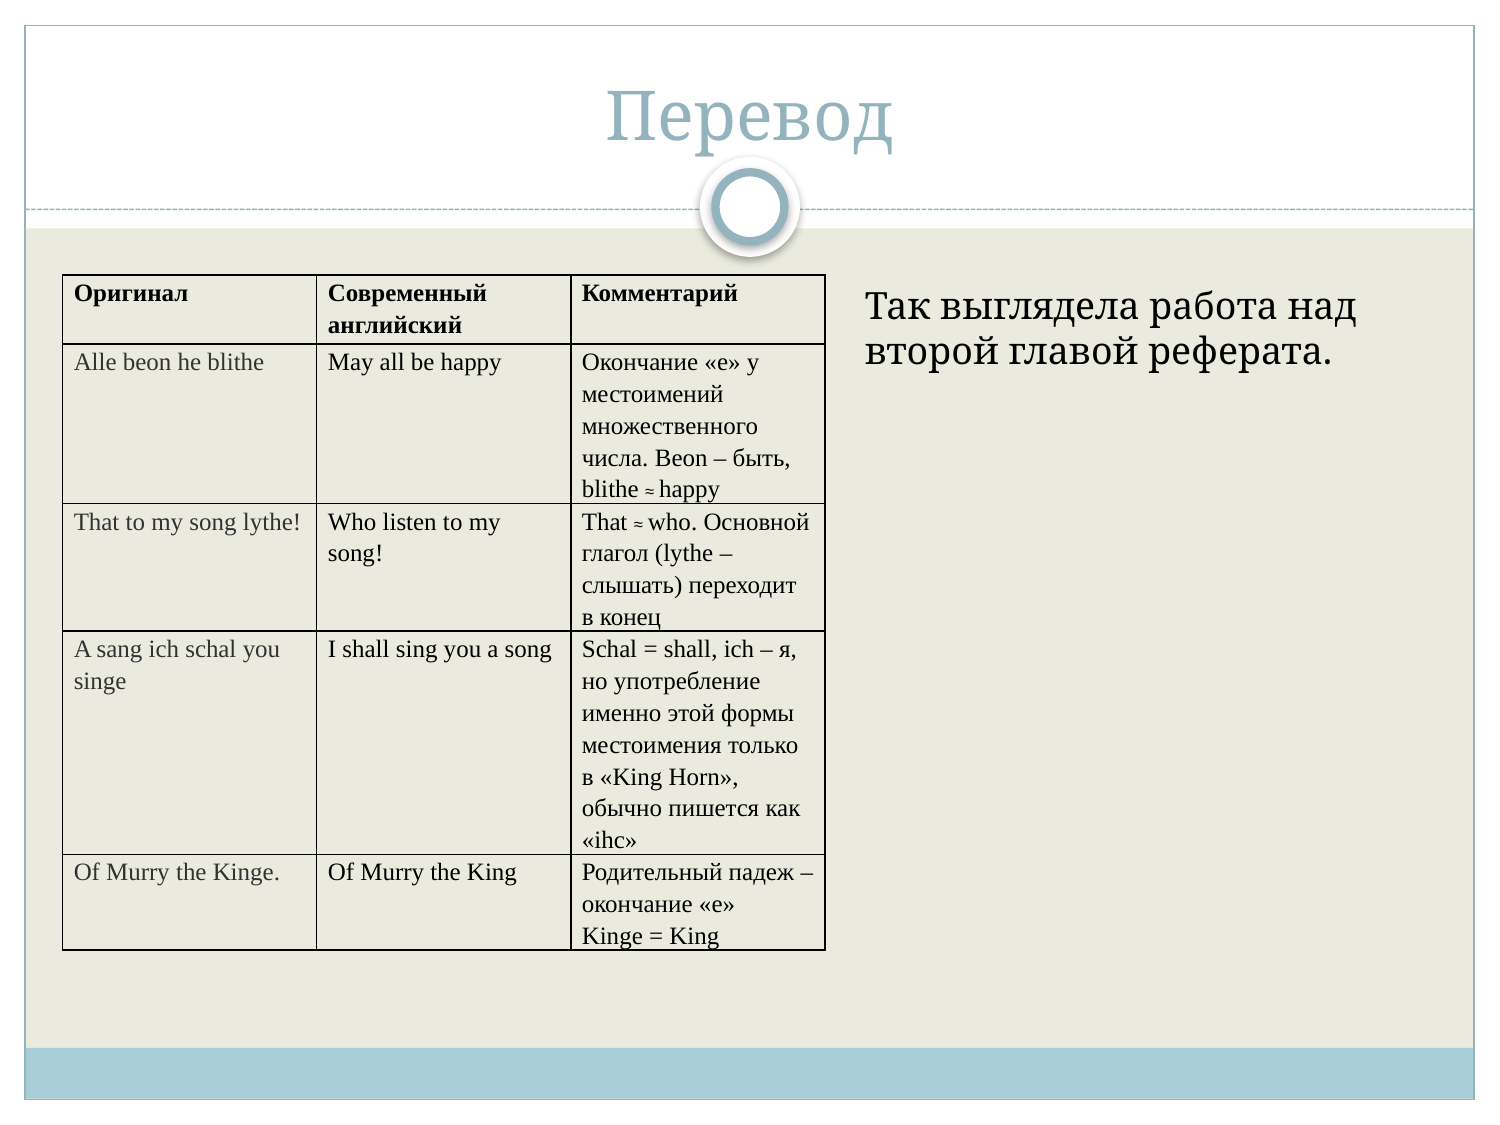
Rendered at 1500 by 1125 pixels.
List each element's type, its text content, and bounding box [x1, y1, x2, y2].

table_cell Of Murry the Kinge. [63, 855, 316, 949]
table_cell Окончание «e» у местоимений множественного числа. Beon – быть, blithe ≈ happy [572, 345, 824, 503]
table_cell May all be happy [317, 345, 570, 503]
table_cell I shall sing you a song [317, 632, 570, 854]
table_cell Schal = shall, ich – я, но употребление именно этой формы местоимения только в «King Horn», обычно пишется как «ihc» [572, 632, 824, 854]
table_header Комментарий [572, 276, 824, 343]
table_cell Who listen to my song! [317, 504, 570, 630]
table_cell That to my song lythe! [63, 504, 316, 630]
table_cell That ≈ who. Основной глагол (lythe – слышать) переходит в конец [572, 504, 824, 630]
table_header Современный английский [317, 276, 570, 343]
text_box Так выглядела работа над второй главой реферата. [849, 274, 1400, 380]
table_cell Alle beon he blithe [63, 345, 316, 503]
table_cell Of Murry the King [317, 855, 570, 949]
table_cell A sang ich schal you singe [63, 632, 316, 854]
title Перевод [49, 37, 1450, 162]
table_header Оригинал [63, 276, 316, 343]
table_cell Родительный падеж – окончание «e» Kinge = King [572, 855, 824, 949]
